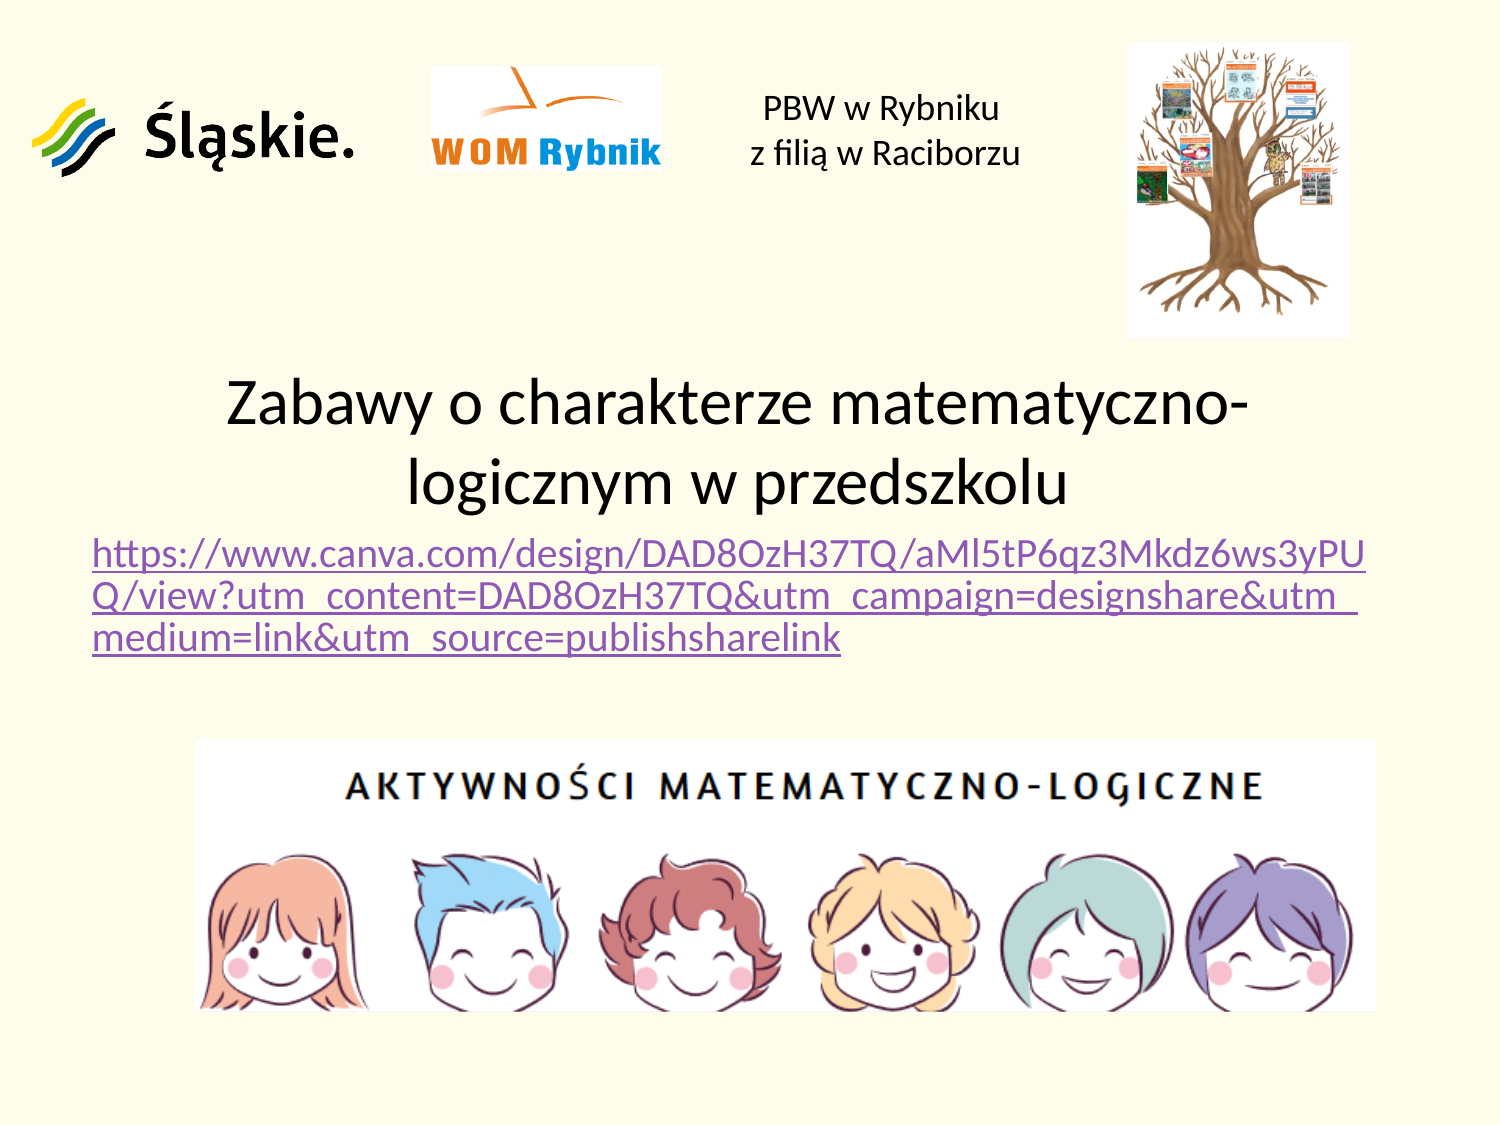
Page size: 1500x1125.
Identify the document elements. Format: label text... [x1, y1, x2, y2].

picture [194, 739, 1377, 1012]
picture [0, 66, 384, 210]
picture [430, 66, 661, 172]
subtitle Zabawy o charakterze matematyczno-logicznym w przedszkolu https://www.canva.com/design/DAD8OzH37TQ/aMl5tP6qz3Mkdz6ws3yPUQ/view?utm_content=DAD8OzH37TQ&utm_campaign=designshare&utm_medium=link&utm_source=publishsharelink [76, 349, 1400, 925]
picture [1127, 42, 1350, 338]
picture [656, 147, 661, 162]
title PBW w Rybniku z filią w Raciborzu [702, 54, 1069, 201]
